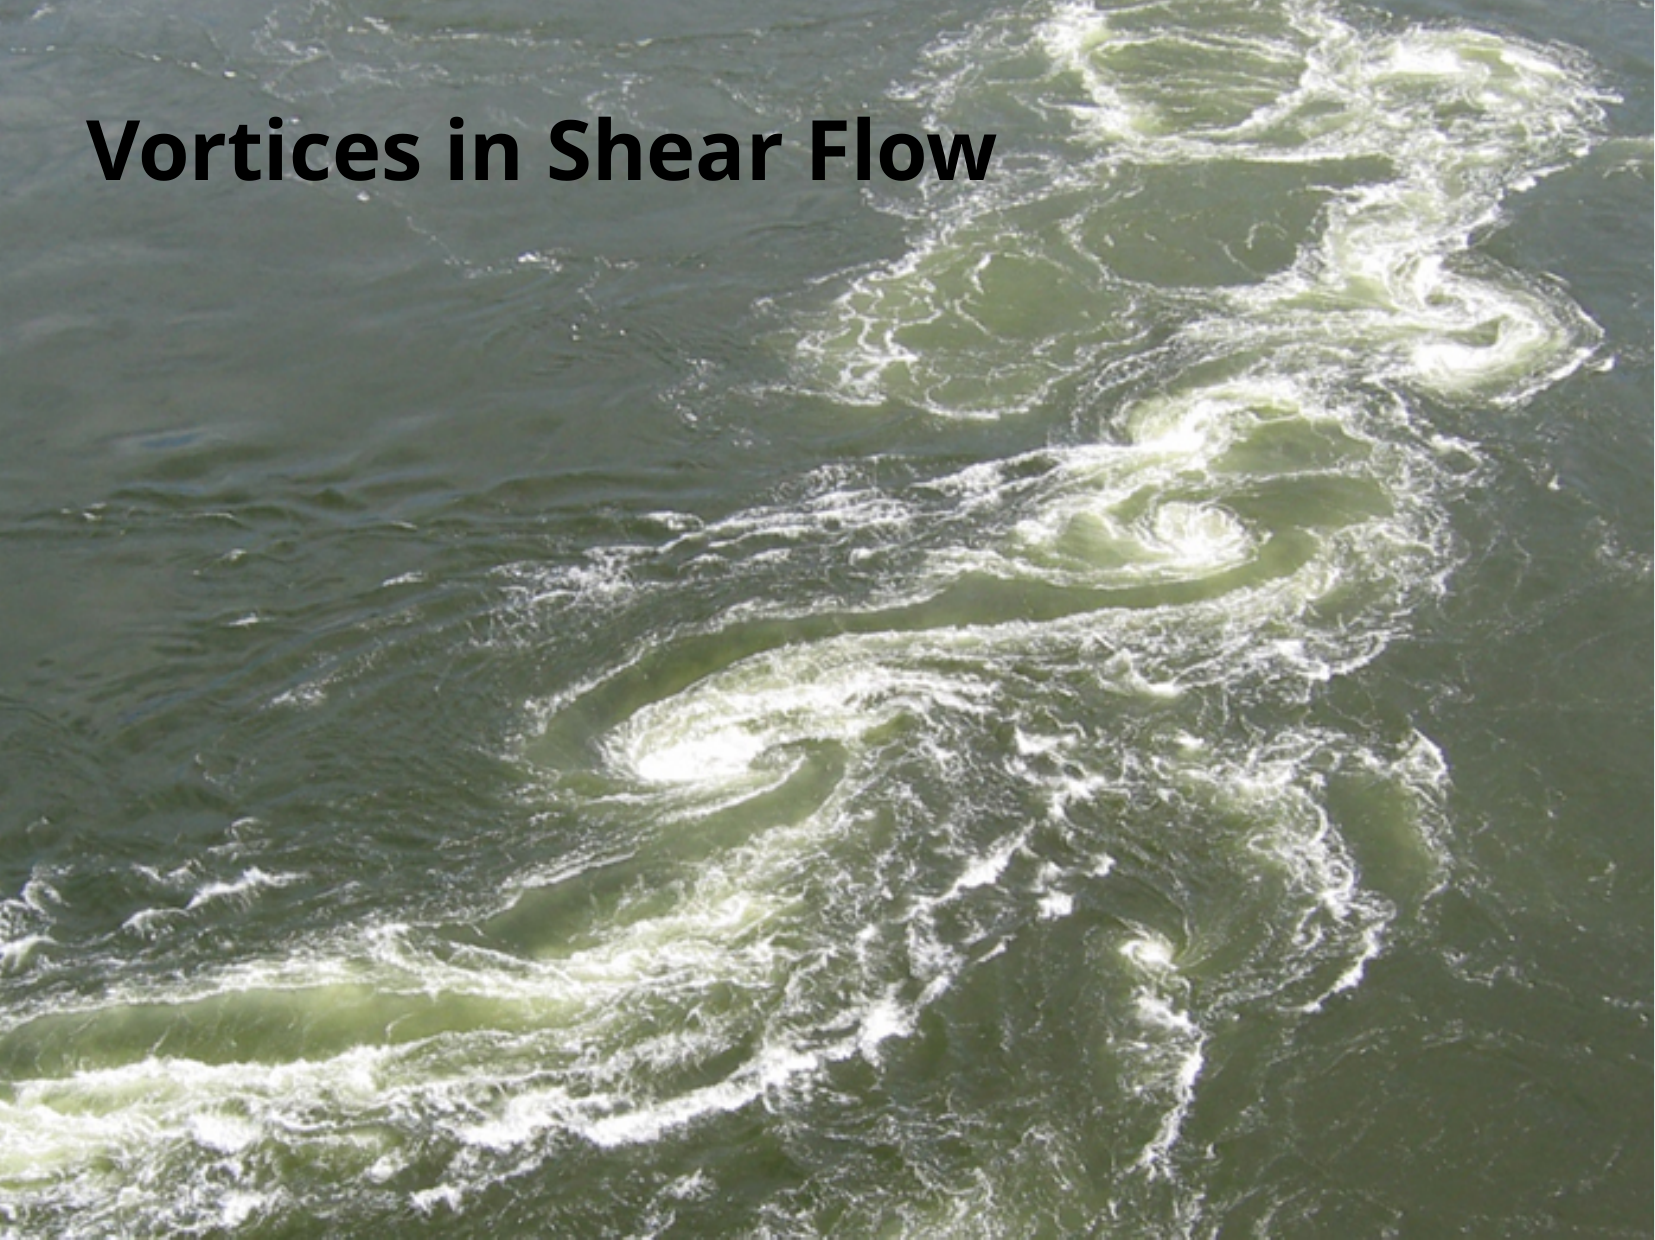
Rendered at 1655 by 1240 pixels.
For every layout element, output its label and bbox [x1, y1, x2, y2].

list [0, 0, 1655, 1240]
